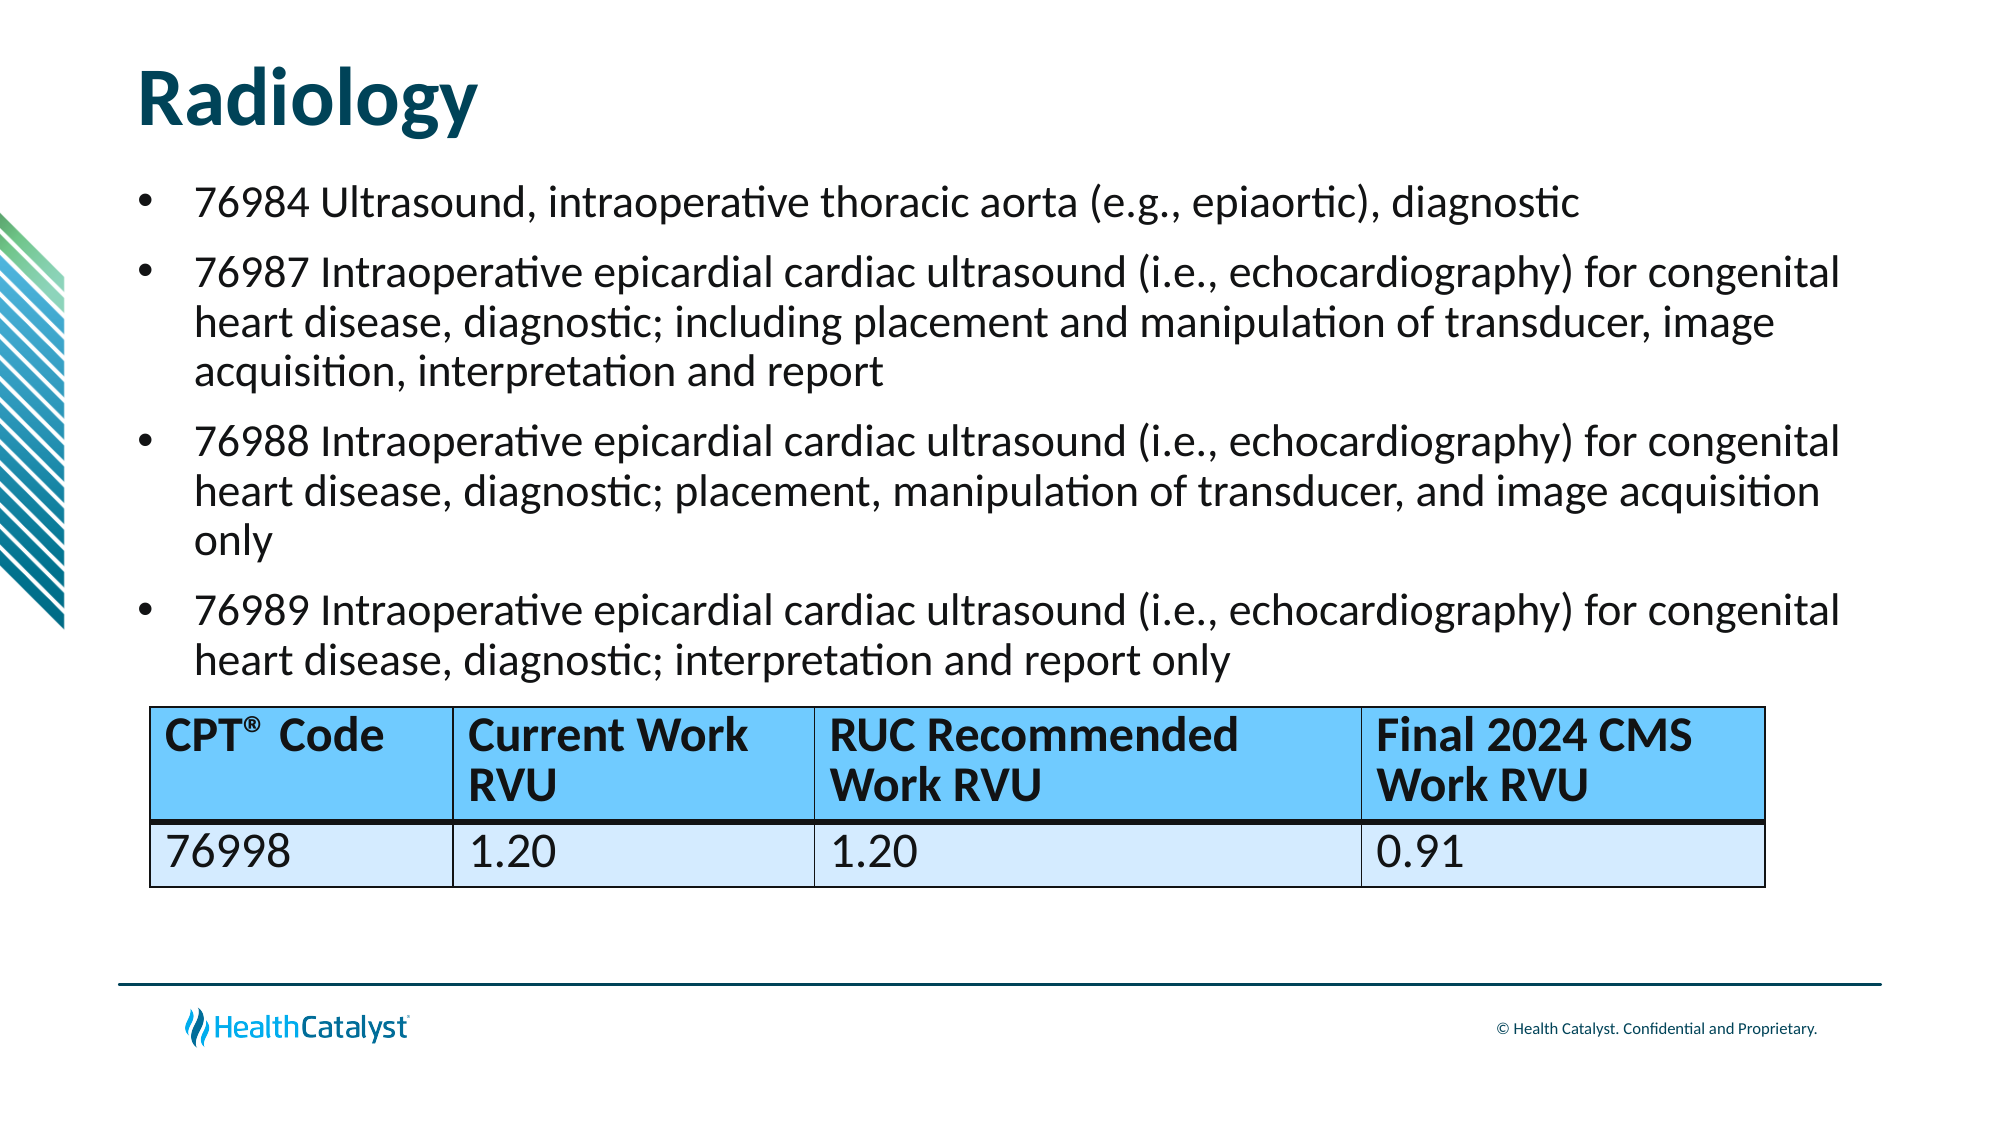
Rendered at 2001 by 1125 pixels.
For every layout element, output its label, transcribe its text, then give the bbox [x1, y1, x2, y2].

table_header Final 2024 CMS Work RVU [1362, 708, 1764, 819]
table_cell 1.20 [454, 825, 814, 886]
table_header CPT® Code [151, 708, 452, 819]
table_header Current Work RVU [454, 708, 814, 819]
picture [0, 0, 2001, 1125]
list 76984 Ultrasound, intraoperative thoracic aorta (e.g., epiaortic), diagnostic 76987 Intraoperative epicardial cardiac ultrasound (i.e., echocardiography) for congenital heart disease, diagnostic; including placement and manipulation of transducer, image acquisition, interpretation and report 76988 Intraoperative epicardial cardiac ultrasound (i.e., echocardiography) for congenital heart disease, diagnostic; placement, manipulation of transducer, and image acquisition only 76989 Intraoperative epicardial cardiac ultrasound (i.e., echocardiography) for congenital heart disease, diagnostic; interpretation and report only [137, 170, 1863, 932]
table_cell 76998 [151, 825, 452, 886]
table_cell 0.91 [1362, 825, 1764, 886]
table_cell 1.20 [815, 825, 1361, 886]
table_header RUC Recommended Work RVU [815, 708, 1361, 819]
title Radiology [137, 59, 1863, 138]
